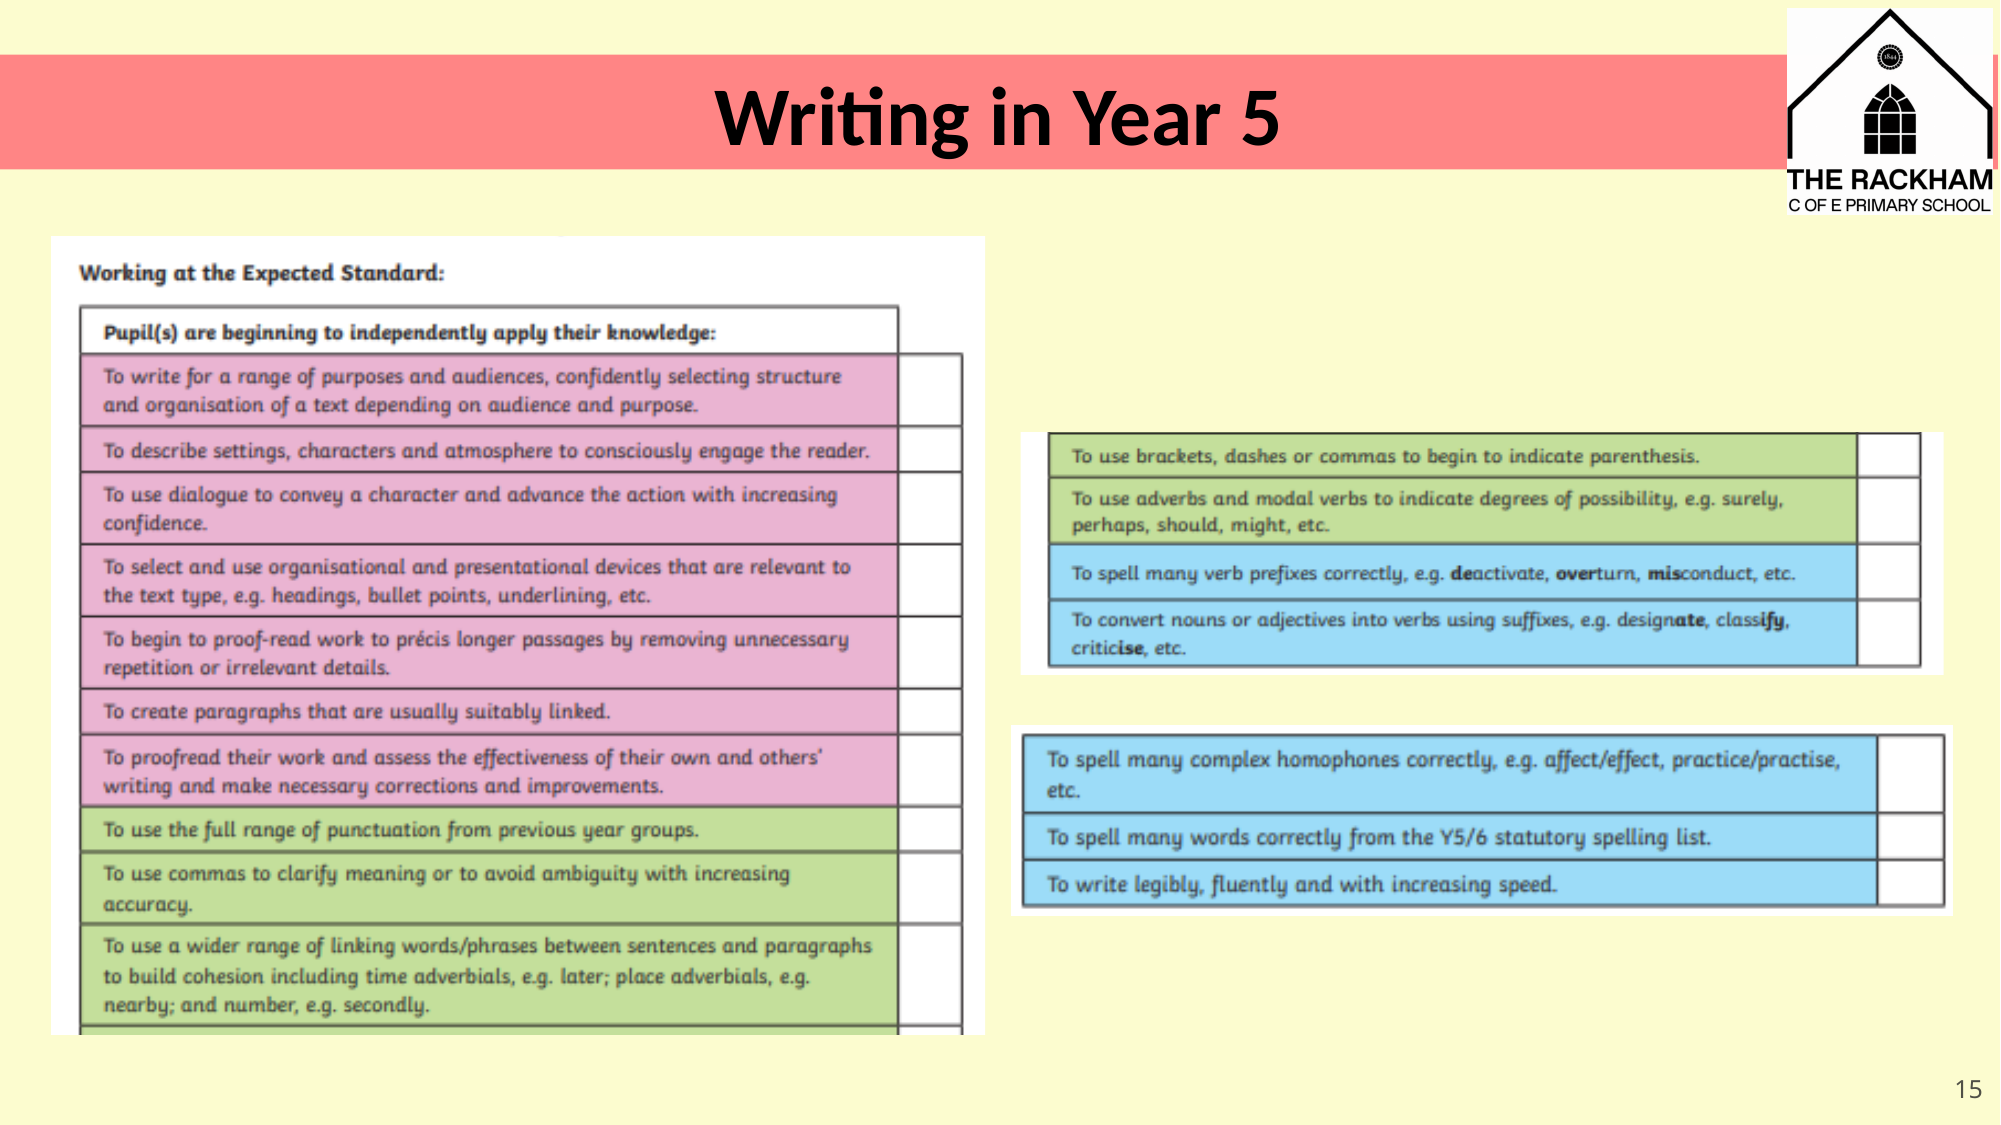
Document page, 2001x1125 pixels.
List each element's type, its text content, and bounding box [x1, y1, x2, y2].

text_box Writing in Year 5 [1993, 54, 1998, 170]
picture [51, 236, 986, 1035]
picture [1787, 8, 1993, 215]
picture [1011, 725, 1953, 916]
picture [1020, 432, 1944, 675]
slide_number 15 [1927, 1060, 1998, 1121]
text_box Writing in Year 5 [0, 54, 1787, 170]
